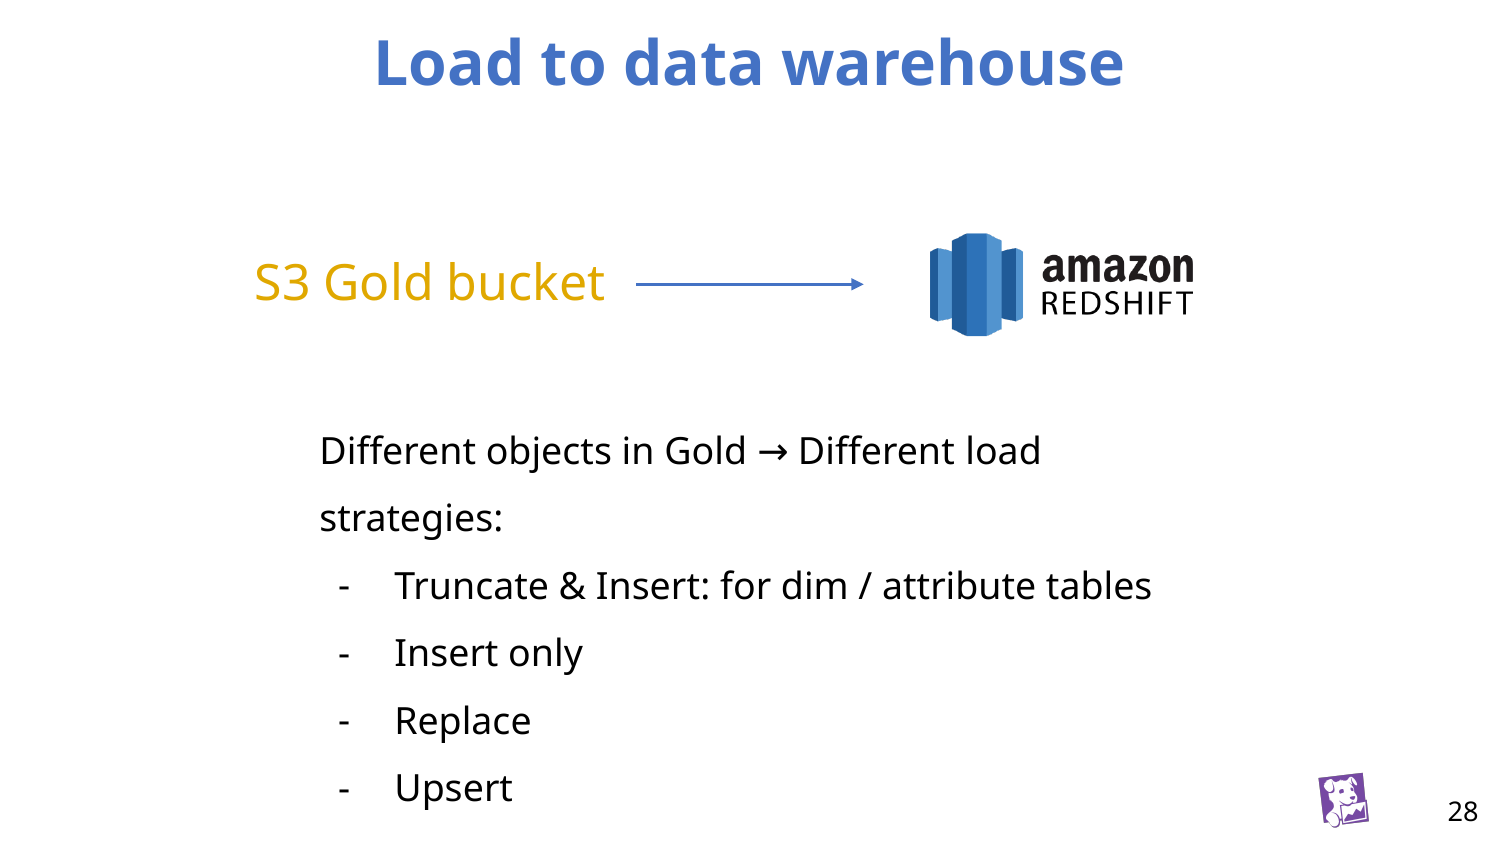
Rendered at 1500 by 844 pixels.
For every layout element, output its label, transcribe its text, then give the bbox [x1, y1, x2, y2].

picture [904, 206, 1217, 363]
text_box S3 Gold bucket [224, 223, 637, 345]
slide_number ‹#› [1403, 779, 1494, 844]
picture [1303, 759, 1384, 841]
text_box Load to data warehouse [345, 16, 1155, 118]
text_box Different objects in Gold → Different load strategies: Truncate & Insert: for dim / attribute tables Insert only Replace Upsert [304, 421, 1196, 792]
